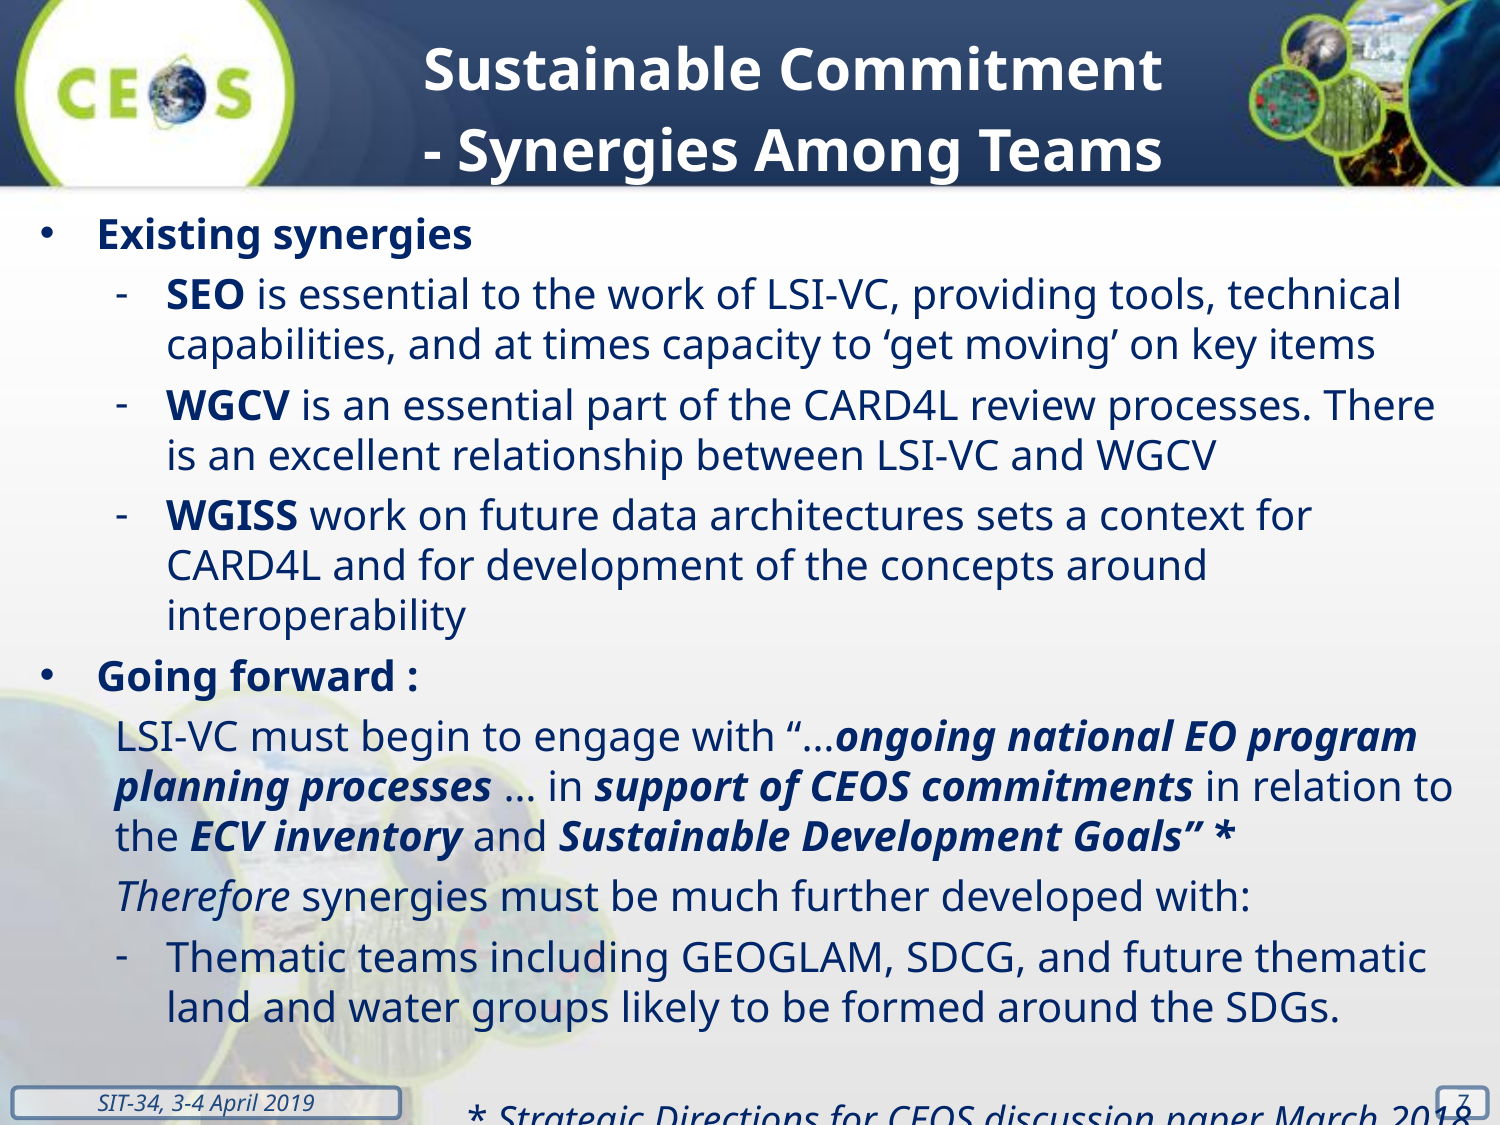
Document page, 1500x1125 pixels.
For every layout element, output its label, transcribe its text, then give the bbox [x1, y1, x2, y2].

list Sustainable Commitment - Synergies Among Teams [337, 24, 1250, 113]
slide_number 7 [1435, 1085, 1490, 1121]
picture [0, 0, 1500, 1125]
list Existing synergies SEO is essential to the work of LSI-VC, providing tools, technical capabilities, and at times capacity to ‘get moving’ on key items WGCV is an essential part of the CARD4L review processes. There is an excellent relationship between LSI-VC and WGCV WGISS work on future data architectures sets a context for CARD4L and for development of the concepts around interoperability Going forward : LSI-VC must begin to engage with “…ongoing national EO program planning processes … in support of CEOS commitments in relation to the ECV inventory and Sustainable Development Goals” * Therefore synergies must be much further developed with: Thematic teams including GEOGLAM, SDCG, and future thematic land and water groups likely to be formed around the SDGs. * Strategic Directions for CEOS discussion paper March 2018 [24, 200, 1488, 1025]
